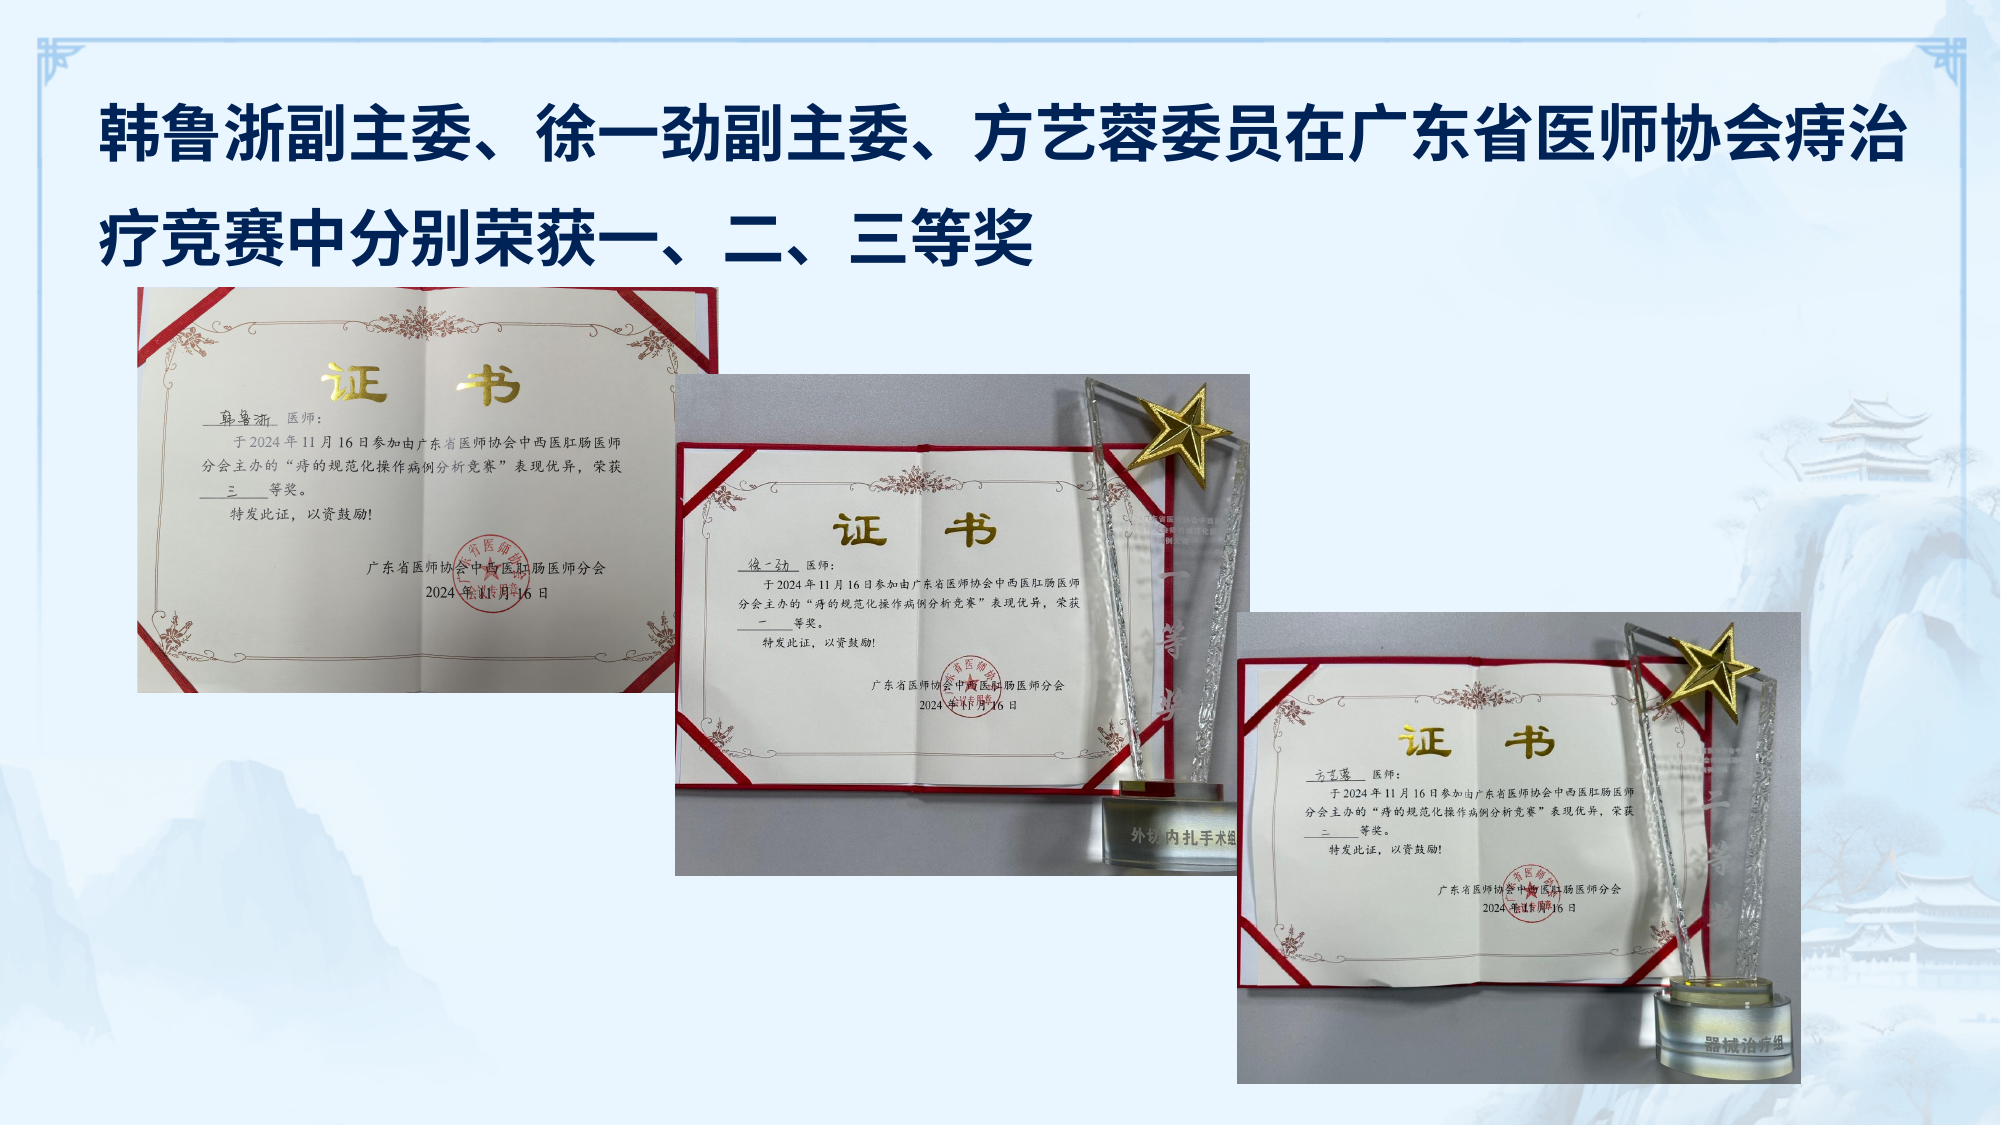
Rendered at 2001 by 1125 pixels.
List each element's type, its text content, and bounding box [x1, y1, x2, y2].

text_box 韩鲁浙副主委、徐一劲副主委、方艺蓉委员在广东省医师协会痔治疗竞赛中分别荣获一、二、三等奖 [78, 43, 1922, 294]
picture [0, 0, 2001, 1125]
